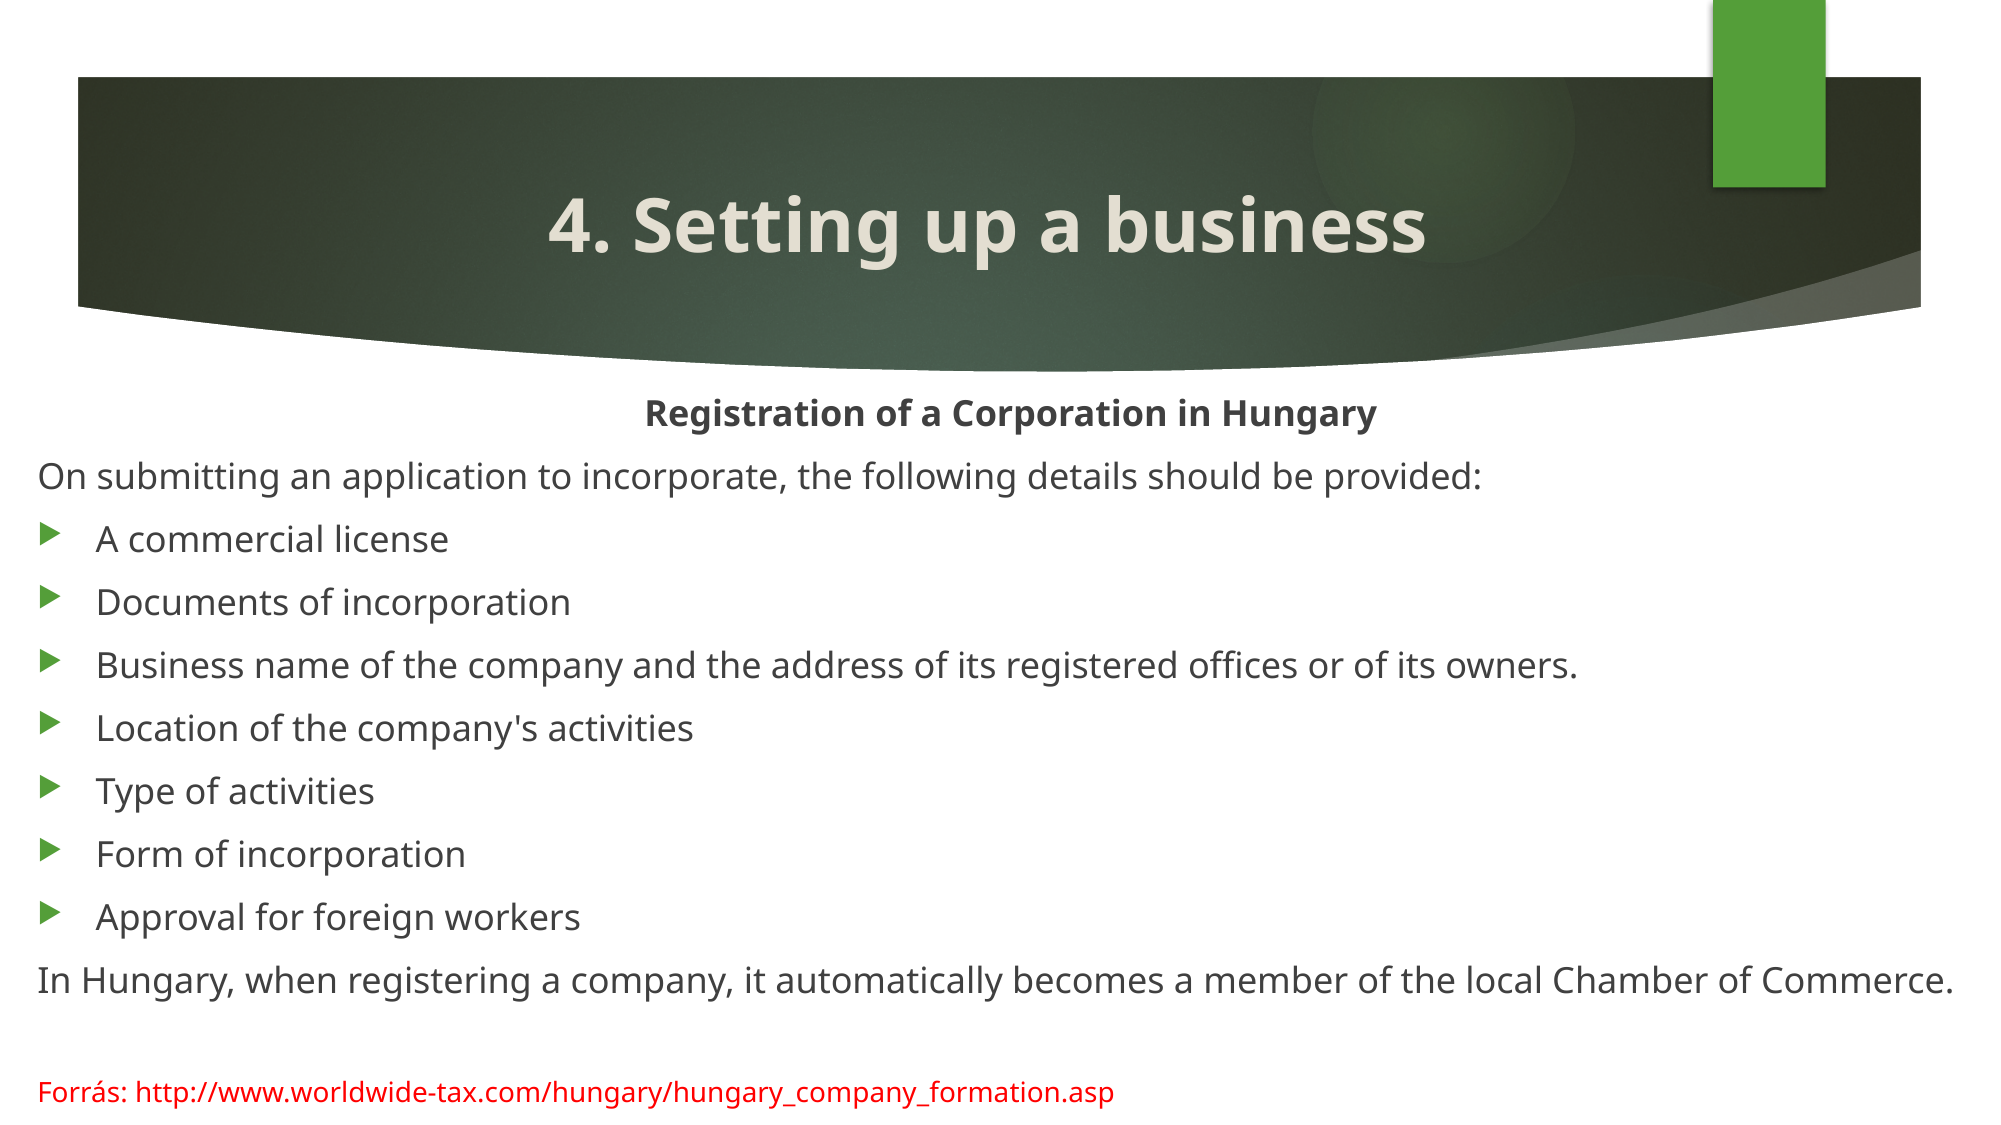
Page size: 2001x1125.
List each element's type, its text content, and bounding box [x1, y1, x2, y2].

title 4. Setting up a business [270, 162, 1708, 283]
list Registration of a Corporation in Hungary On submitting an application to incorporate, the following details should be provided: A commercial license Documents of incorporation Business name of the company and the address of its registered offices or of its owners. Location of the company's activities Type of activities Form of incorporation Approval for foreign workers In Hungary, when registering a company, it automatically becomes a member of the local Chamber of Commerce. Forrás: http://www.worldwide-tax.com/hungary/hungary_company_formation.asp [22, 382, 2000, 1125]
